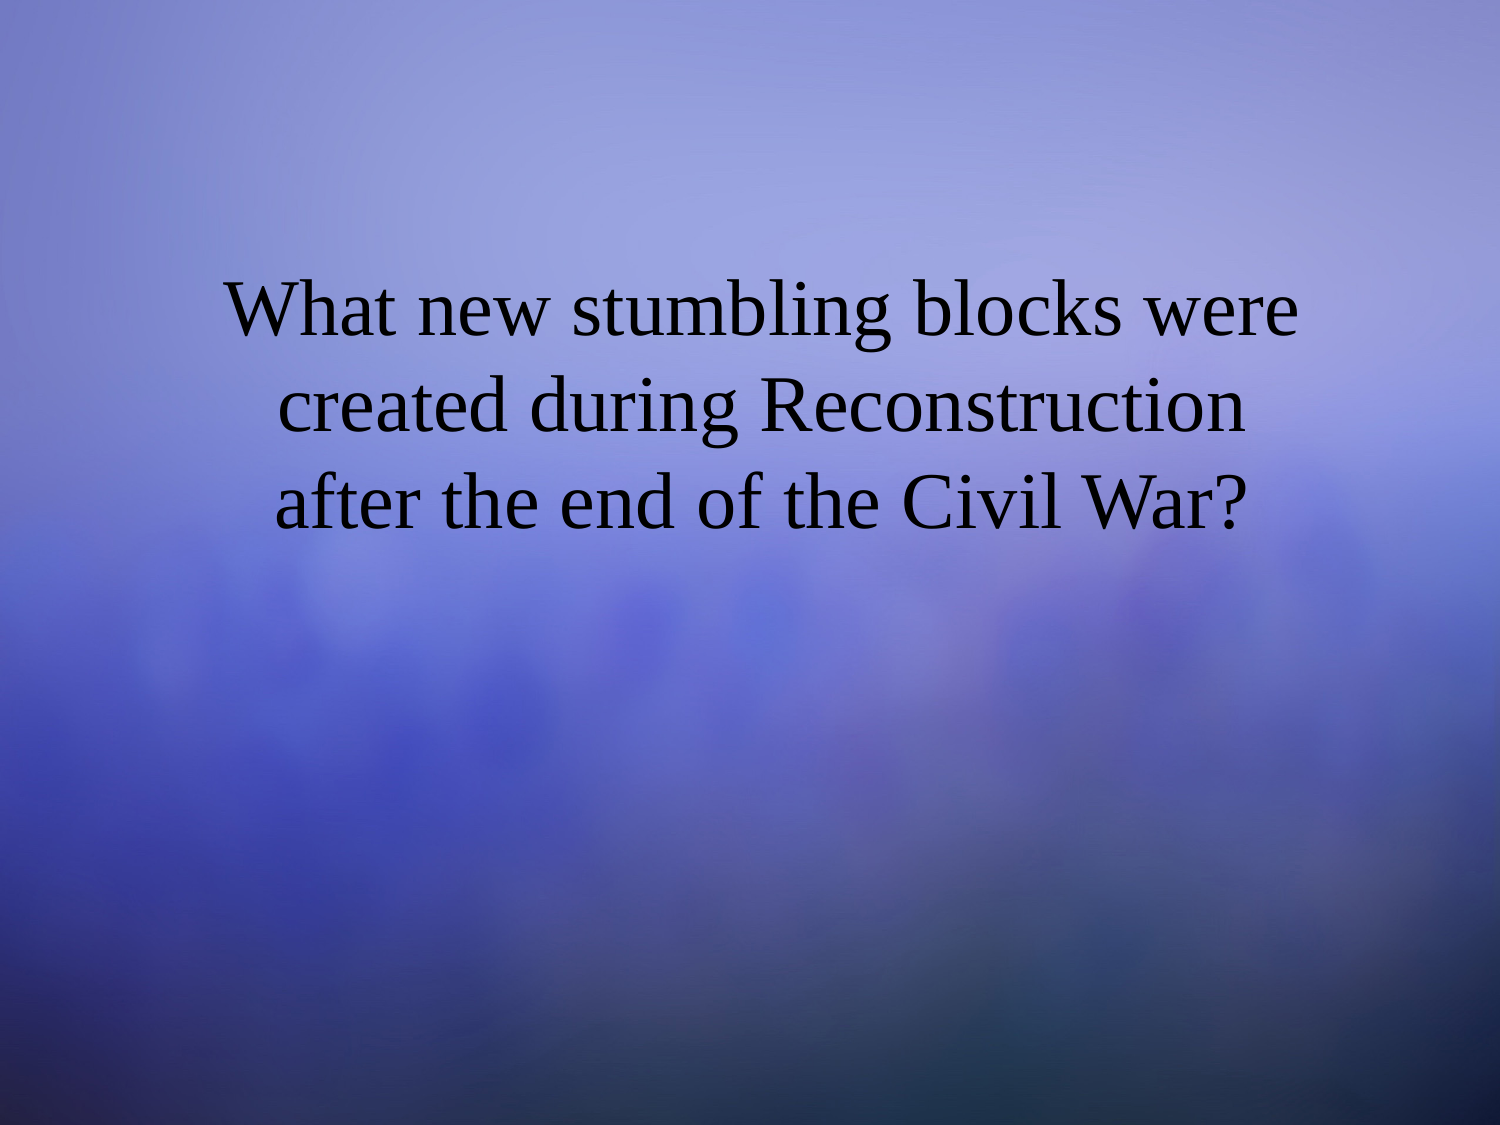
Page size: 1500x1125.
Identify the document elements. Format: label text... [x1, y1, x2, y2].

title What new stumbling blocks were created during Reconstruction after the end of the Civil War? [193, 234, 1331, 564]
picture [0, 0, 1500, 1125]
